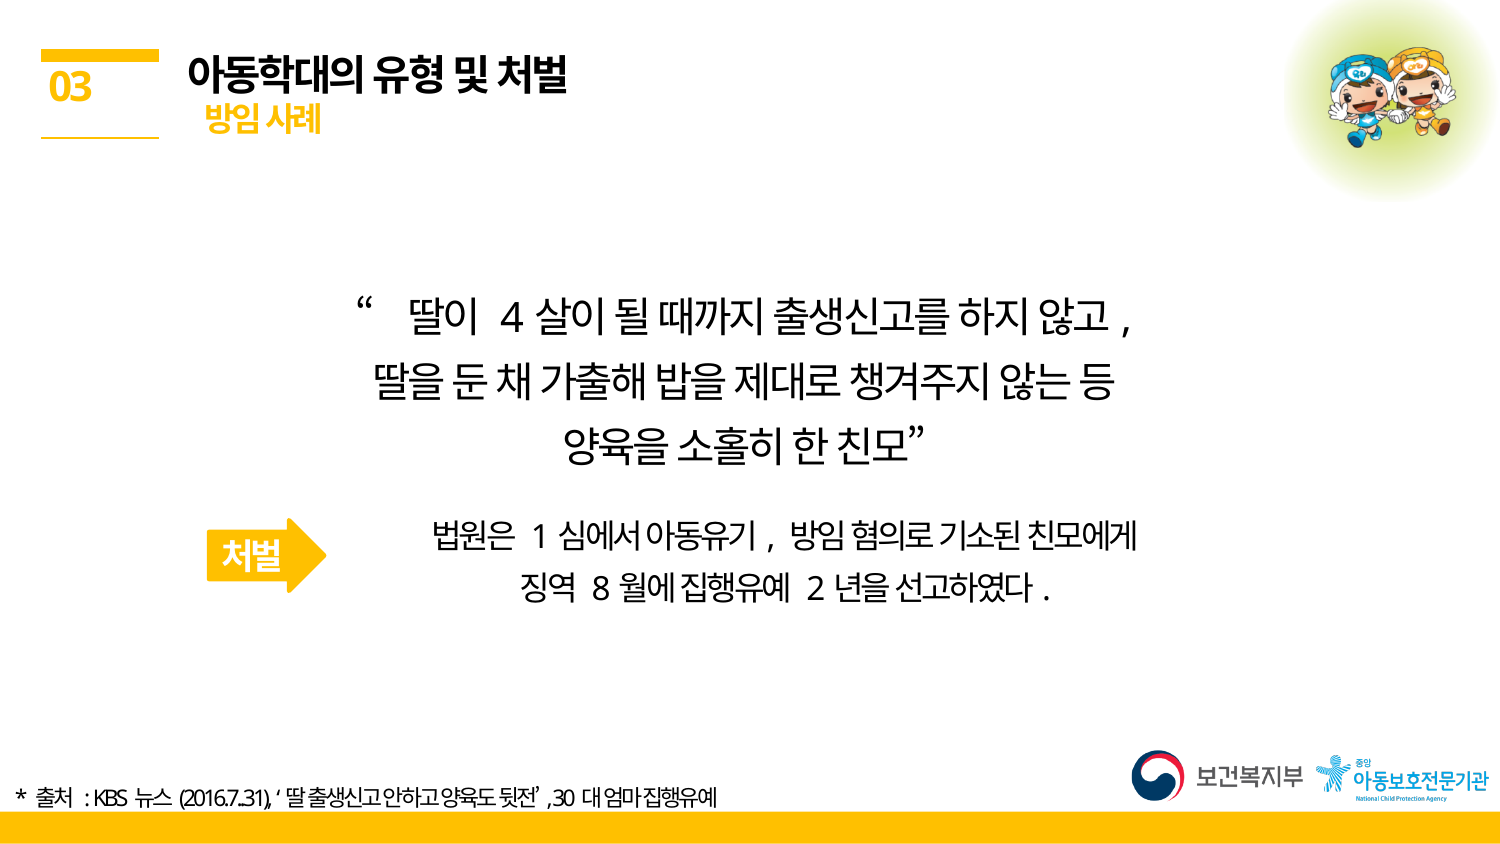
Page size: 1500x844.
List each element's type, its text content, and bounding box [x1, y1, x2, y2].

text_box * 출처 : KBS뉴스(2016.7..31), ‘딸 출생신고 안하고 양육도 뒷전’, 30대 엄마 집행유예 [0, 776, 1164, 819]
text_box 법원은 1심에서 아동유기, 방임 혐의로 기소된 친모에게 징역 8월에 집행유예 2년을 선고하였다. [194, 496, 1376, 615]
text_box 03 [5, 52, 136, 118]
picture [1284, 0, 1500, 202]
text_box “딸이 4살이 될 때까지 출생신고를 하지 않고, 딸을 둔 채 가출해 밥을 제대로 챙겨주지 않는 등 양육을 소홀히 한 친모” [135, 268, 1353, 479]
picture [1316, 755, 1489, 802]
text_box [206, 519, 325, 592]
picture [1128, 744, 1309, 806]
text_box 아동학대의 유형 및 처벌 방임 사례 [172, 40, 1248, 146]
